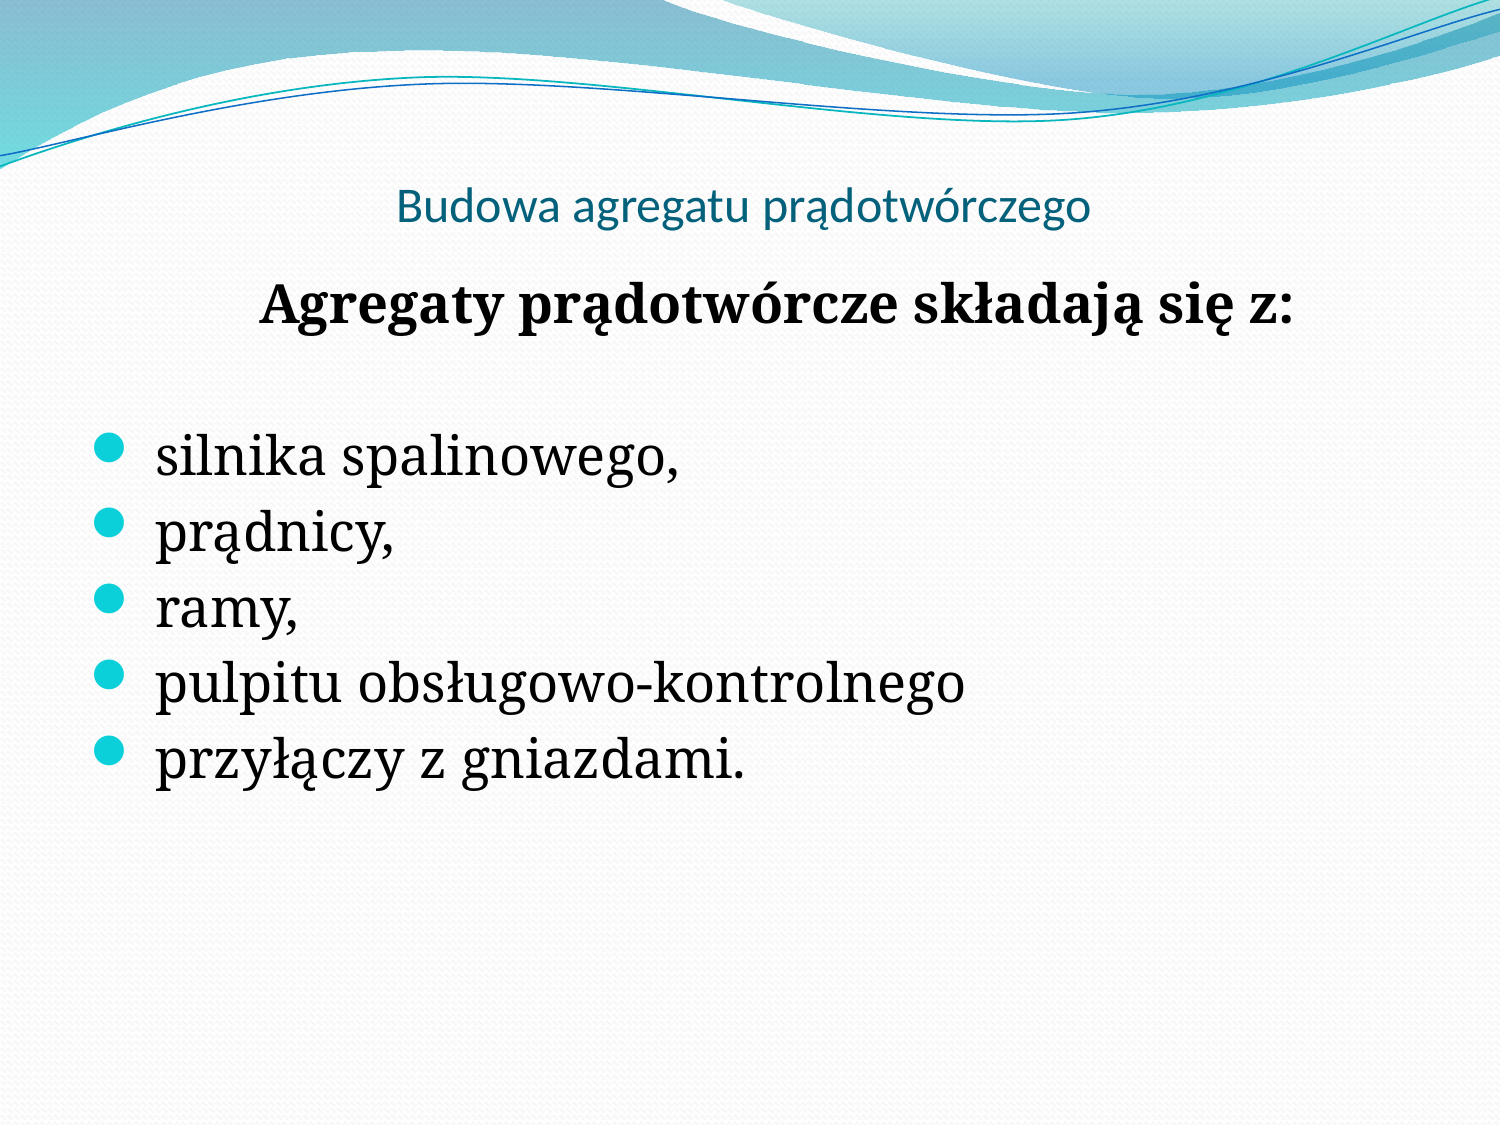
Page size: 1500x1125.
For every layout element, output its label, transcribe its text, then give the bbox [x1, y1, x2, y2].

title Budowa agregatu prądotwórczego [257, 45, 1231, 233]
list Agregaty prądotwórcze składają się z: silnika spalinowego, prądnicy, ramy, pulpitu obsługowo-kontrolnego przyłączy z gniazdami. [75, 262, 1425, 1005]
